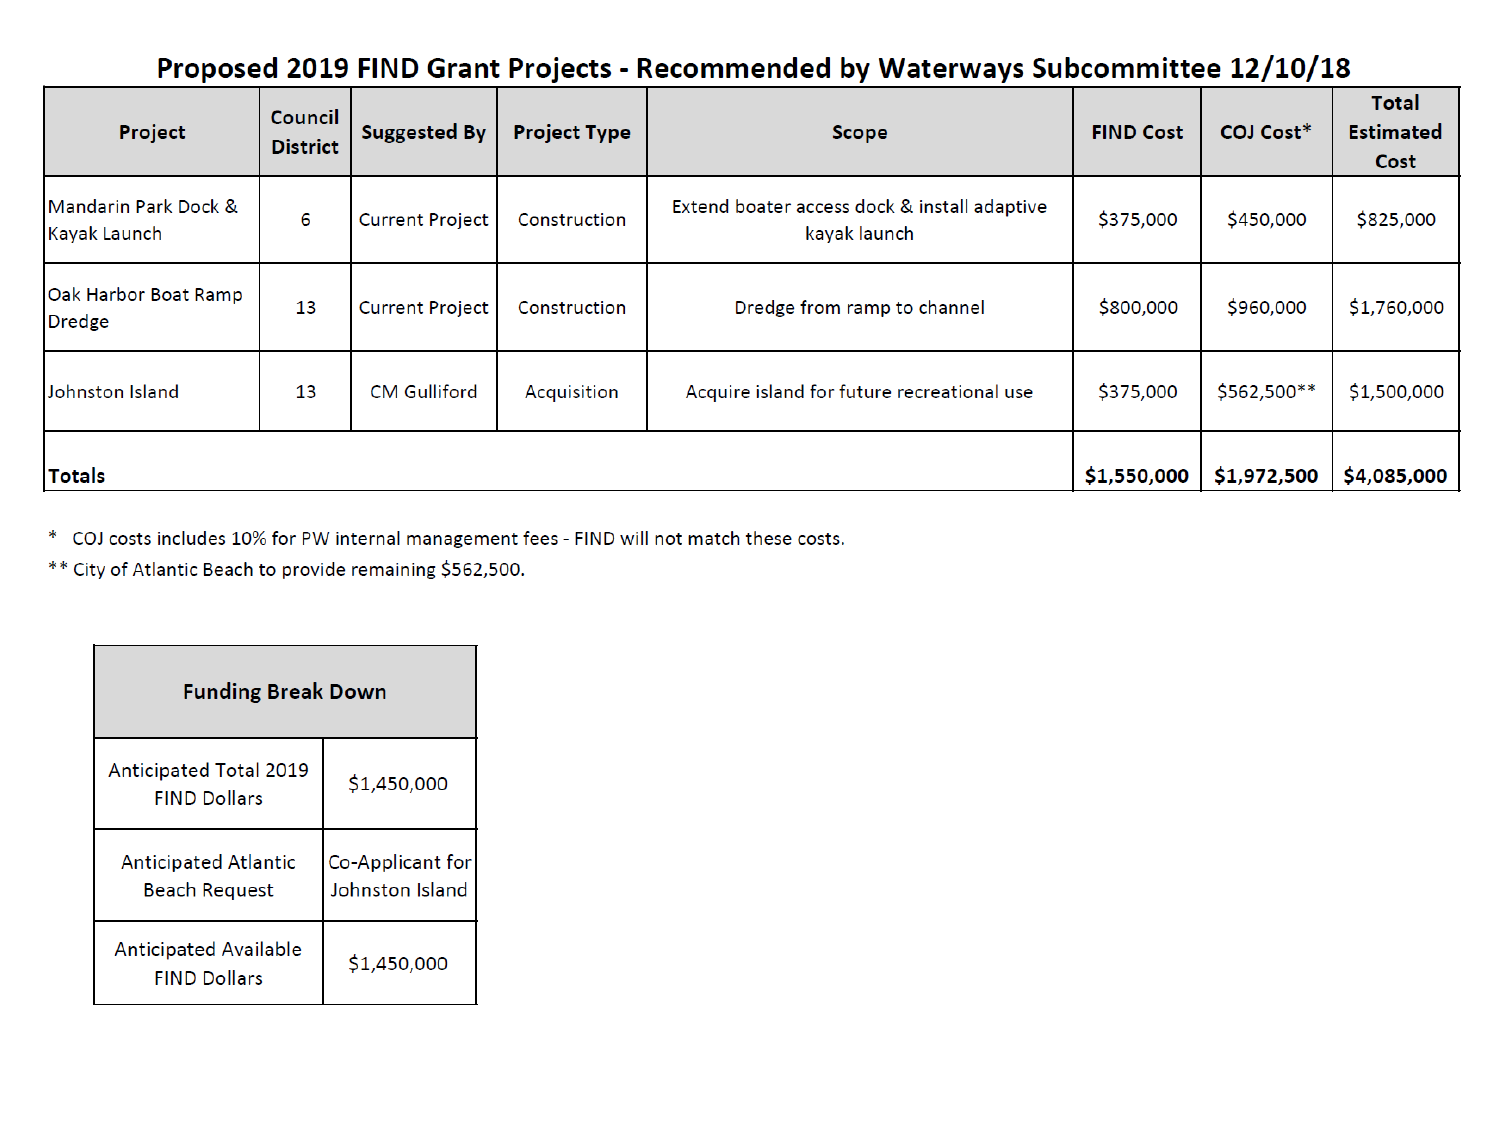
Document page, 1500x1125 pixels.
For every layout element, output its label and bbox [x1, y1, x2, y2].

picture [87, 637, 484, 1013]
picture [24, 41, 1476, 596]
